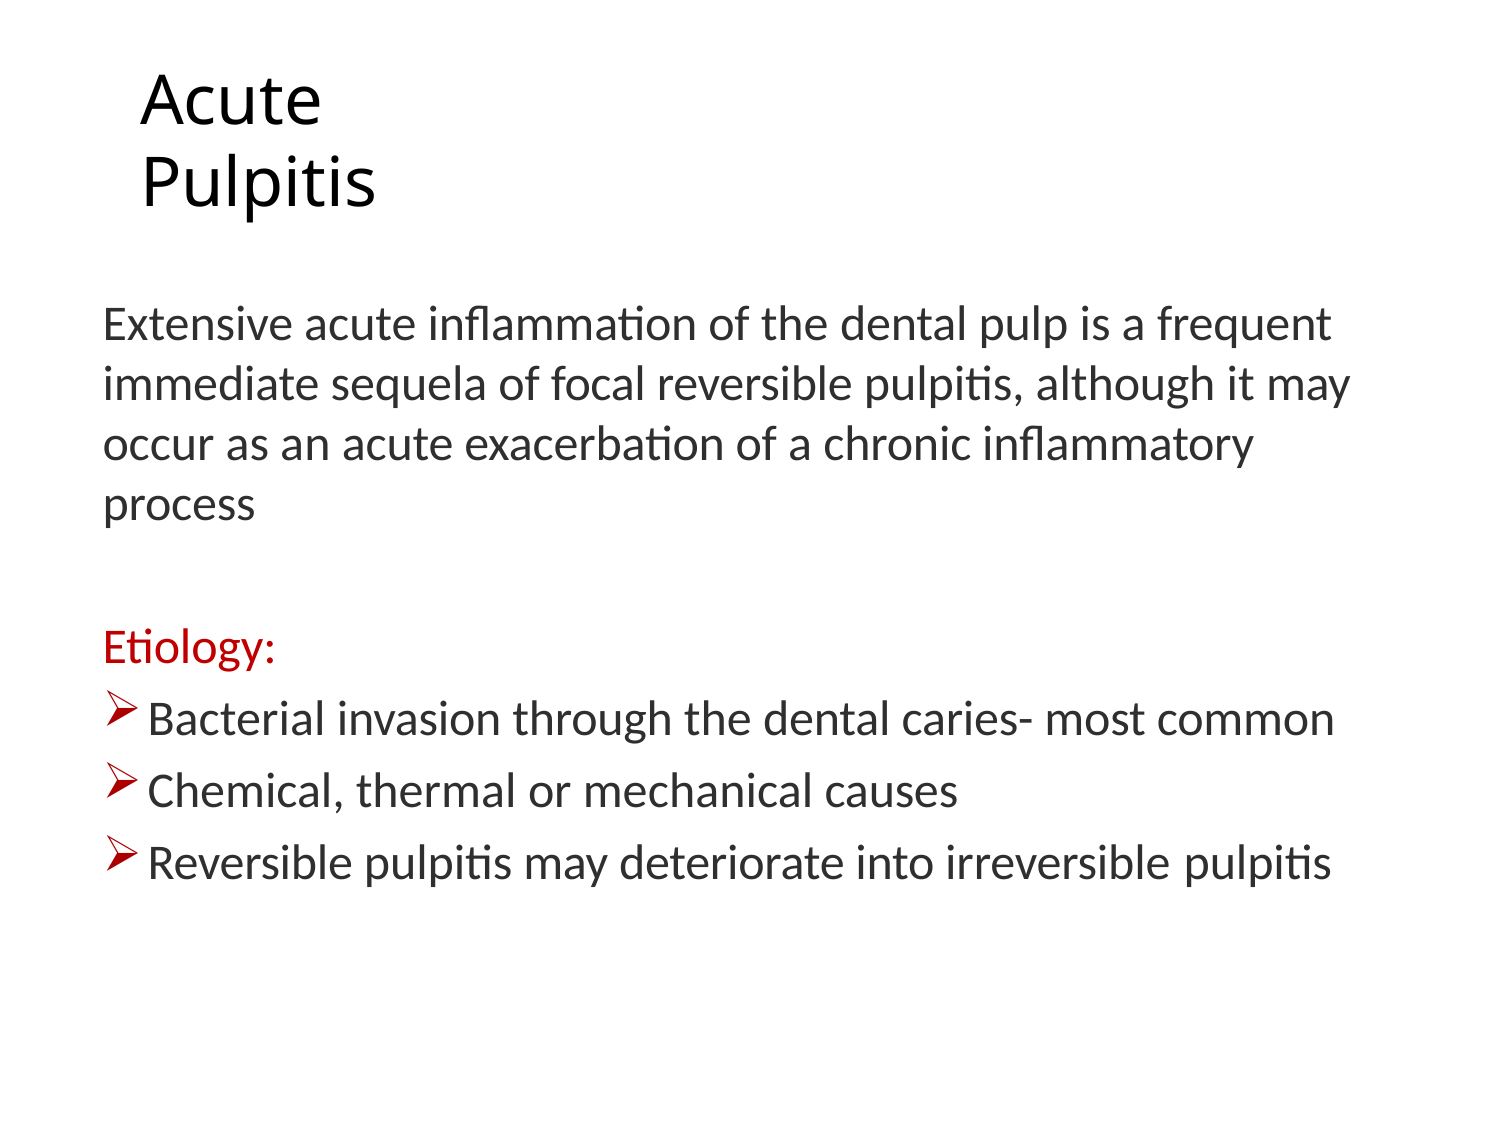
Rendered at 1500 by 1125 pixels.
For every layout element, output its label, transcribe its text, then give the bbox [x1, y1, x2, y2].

text_box Extensive acute inflammation of the dental pulp is a frequent immediate sequela of focal reversible pulpitis, although it may occur as an acute exacerbation of a chronic inflammatory process Etiology: Bacterial invasion through the dental caries- most common Chemical, thermal or mechanical causes Reversible pulpitis may deteriorate into irreversible pulpitis [100, 288, 1364, 890]
title Acute Pulpitis [137, 42, 426, 232]
